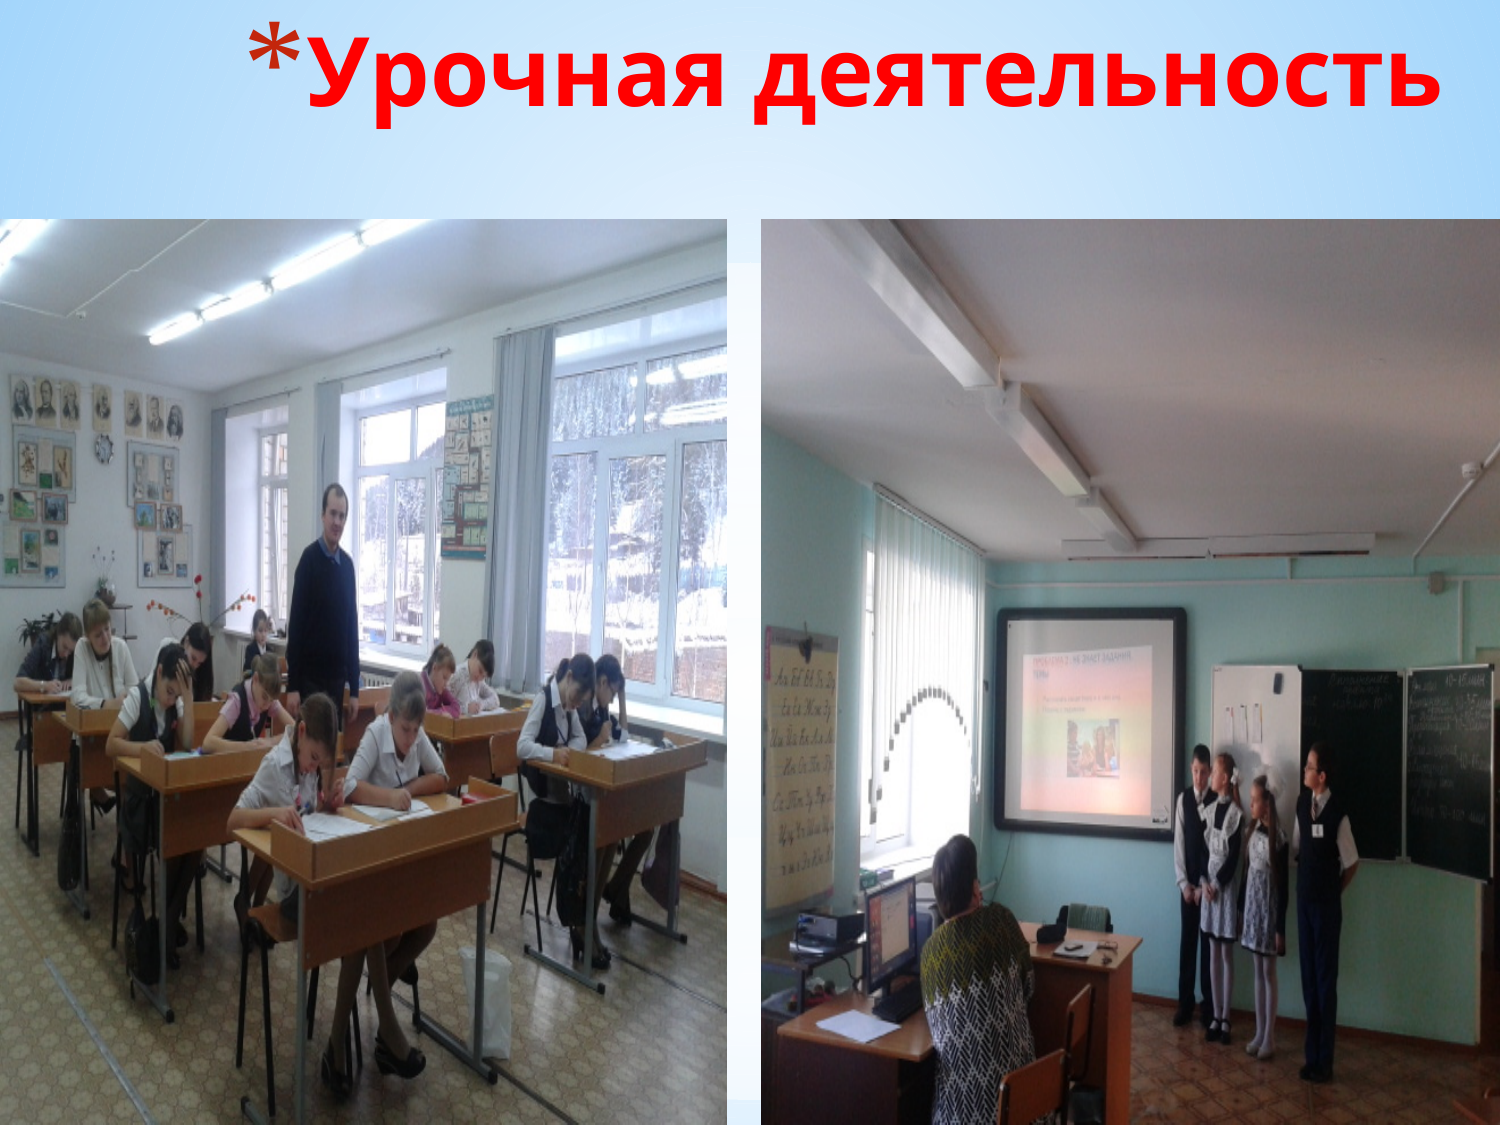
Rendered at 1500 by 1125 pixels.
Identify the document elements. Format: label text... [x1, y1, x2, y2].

title Урочная деятельность [41, 3, 1459, 191]
picture [761, 219, 1500, 1125]
picture [0, 219, 727, 1125]
